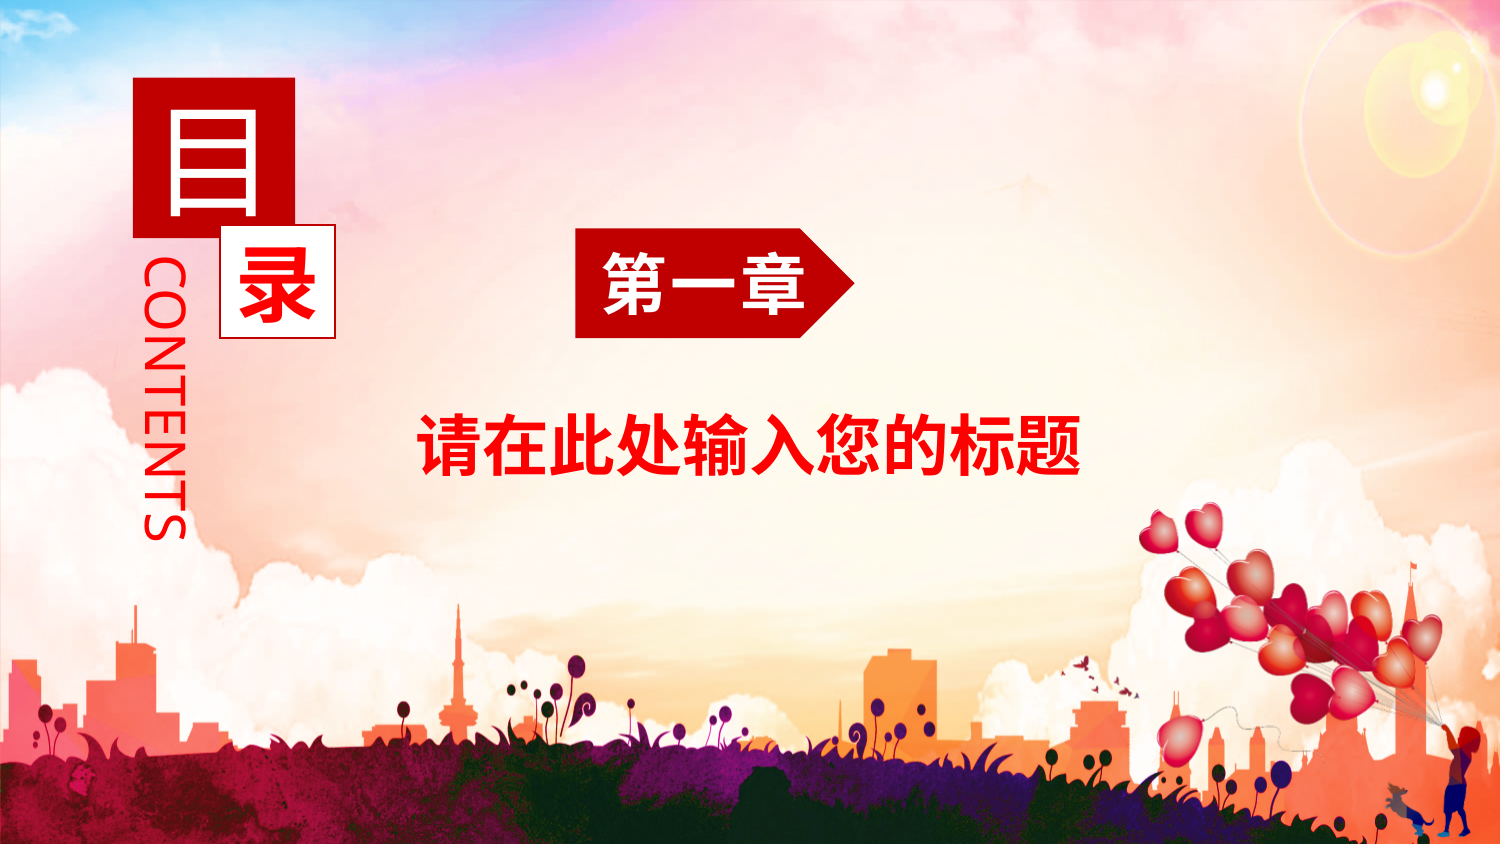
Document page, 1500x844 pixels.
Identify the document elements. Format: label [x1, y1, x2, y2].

text_box [0, 0, 1500, 844]
